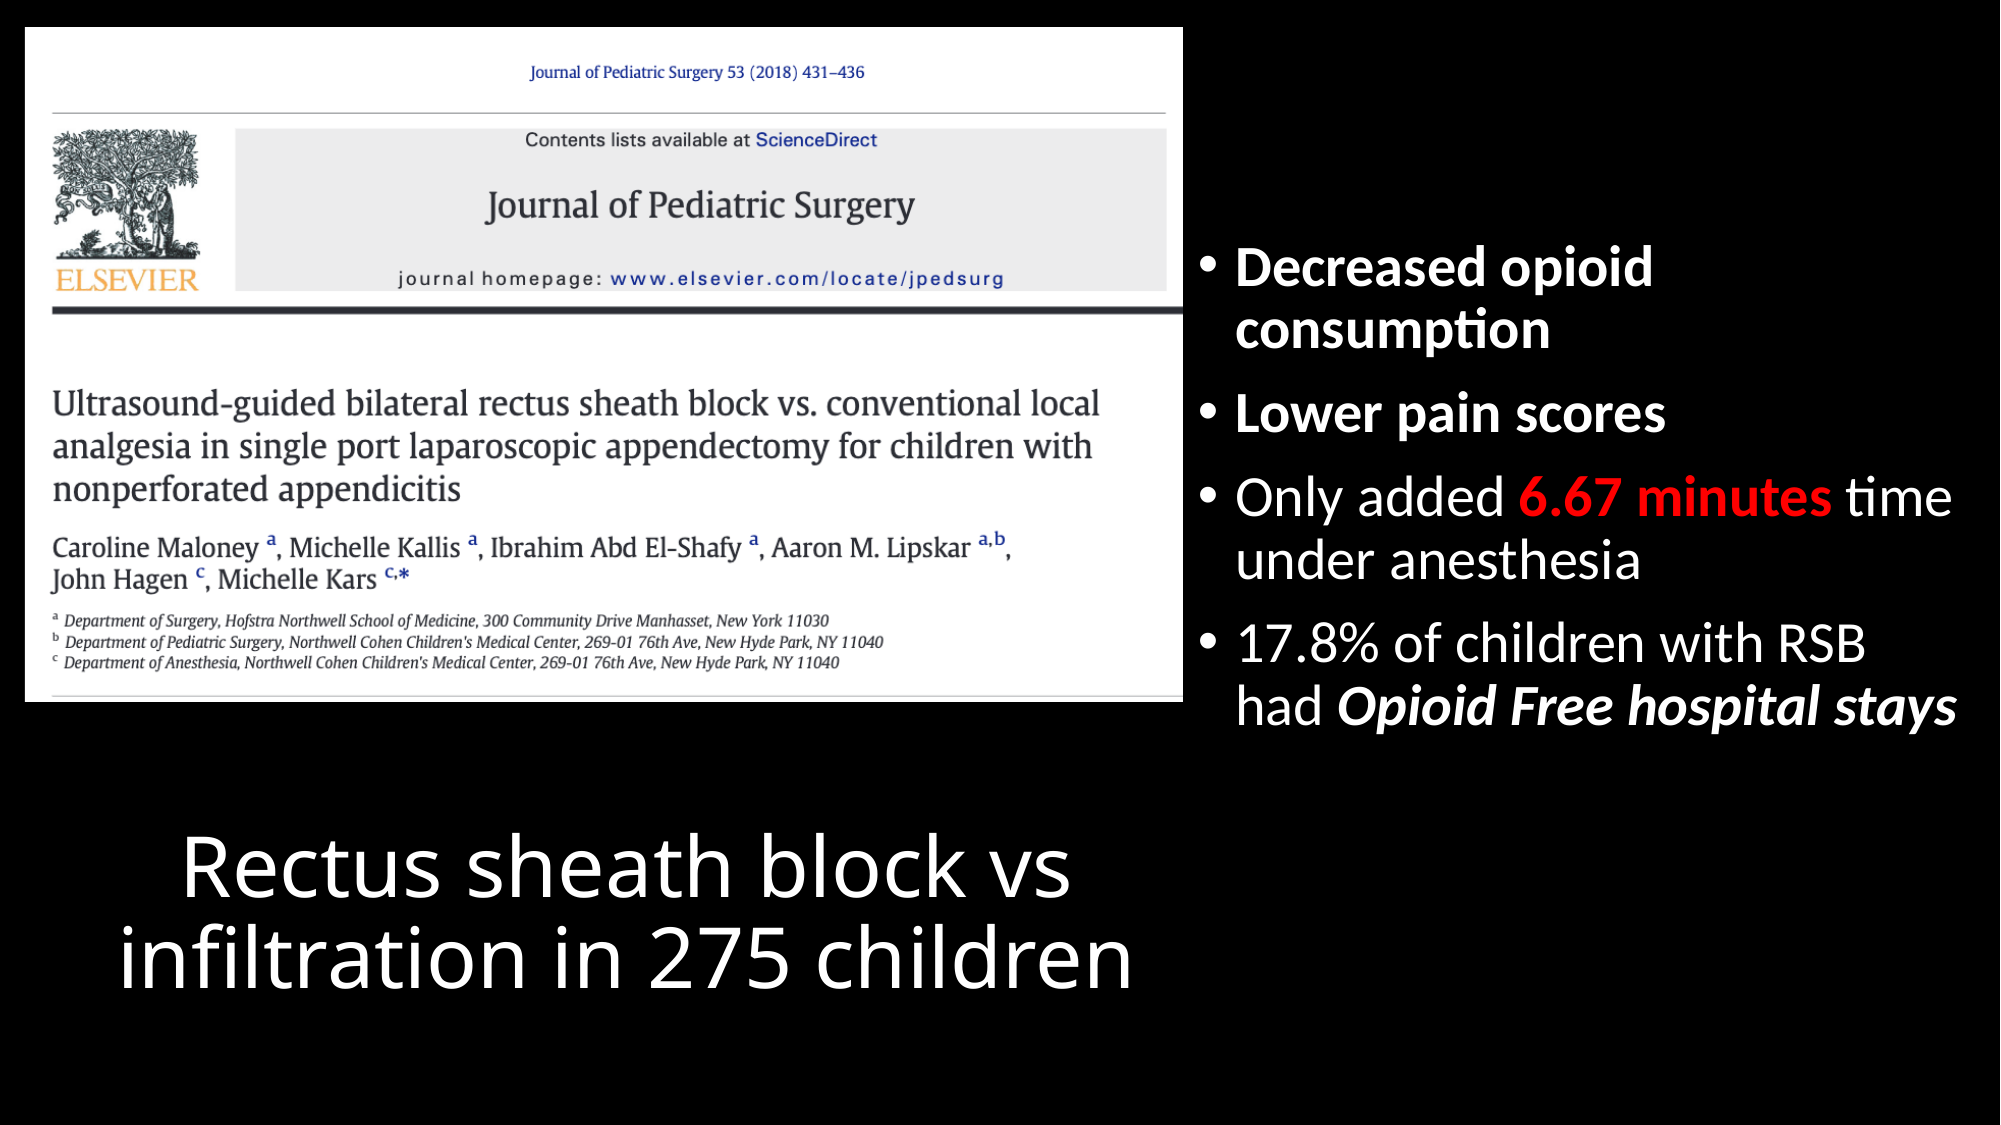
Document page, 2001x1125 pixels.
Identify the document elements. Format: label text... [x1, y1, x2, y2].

title Rectus sheath block vs infiltration in 275 children [85, 782, 1168, 1049]
picture [24, 27, 1183, 702]
list Decreased opioid consumption Lower pain scores Only added 6.67 minutes time under anesthesia 17.8% of children with RSB had Opioid Free hospital stays [1182, 27, 1981, 947]
